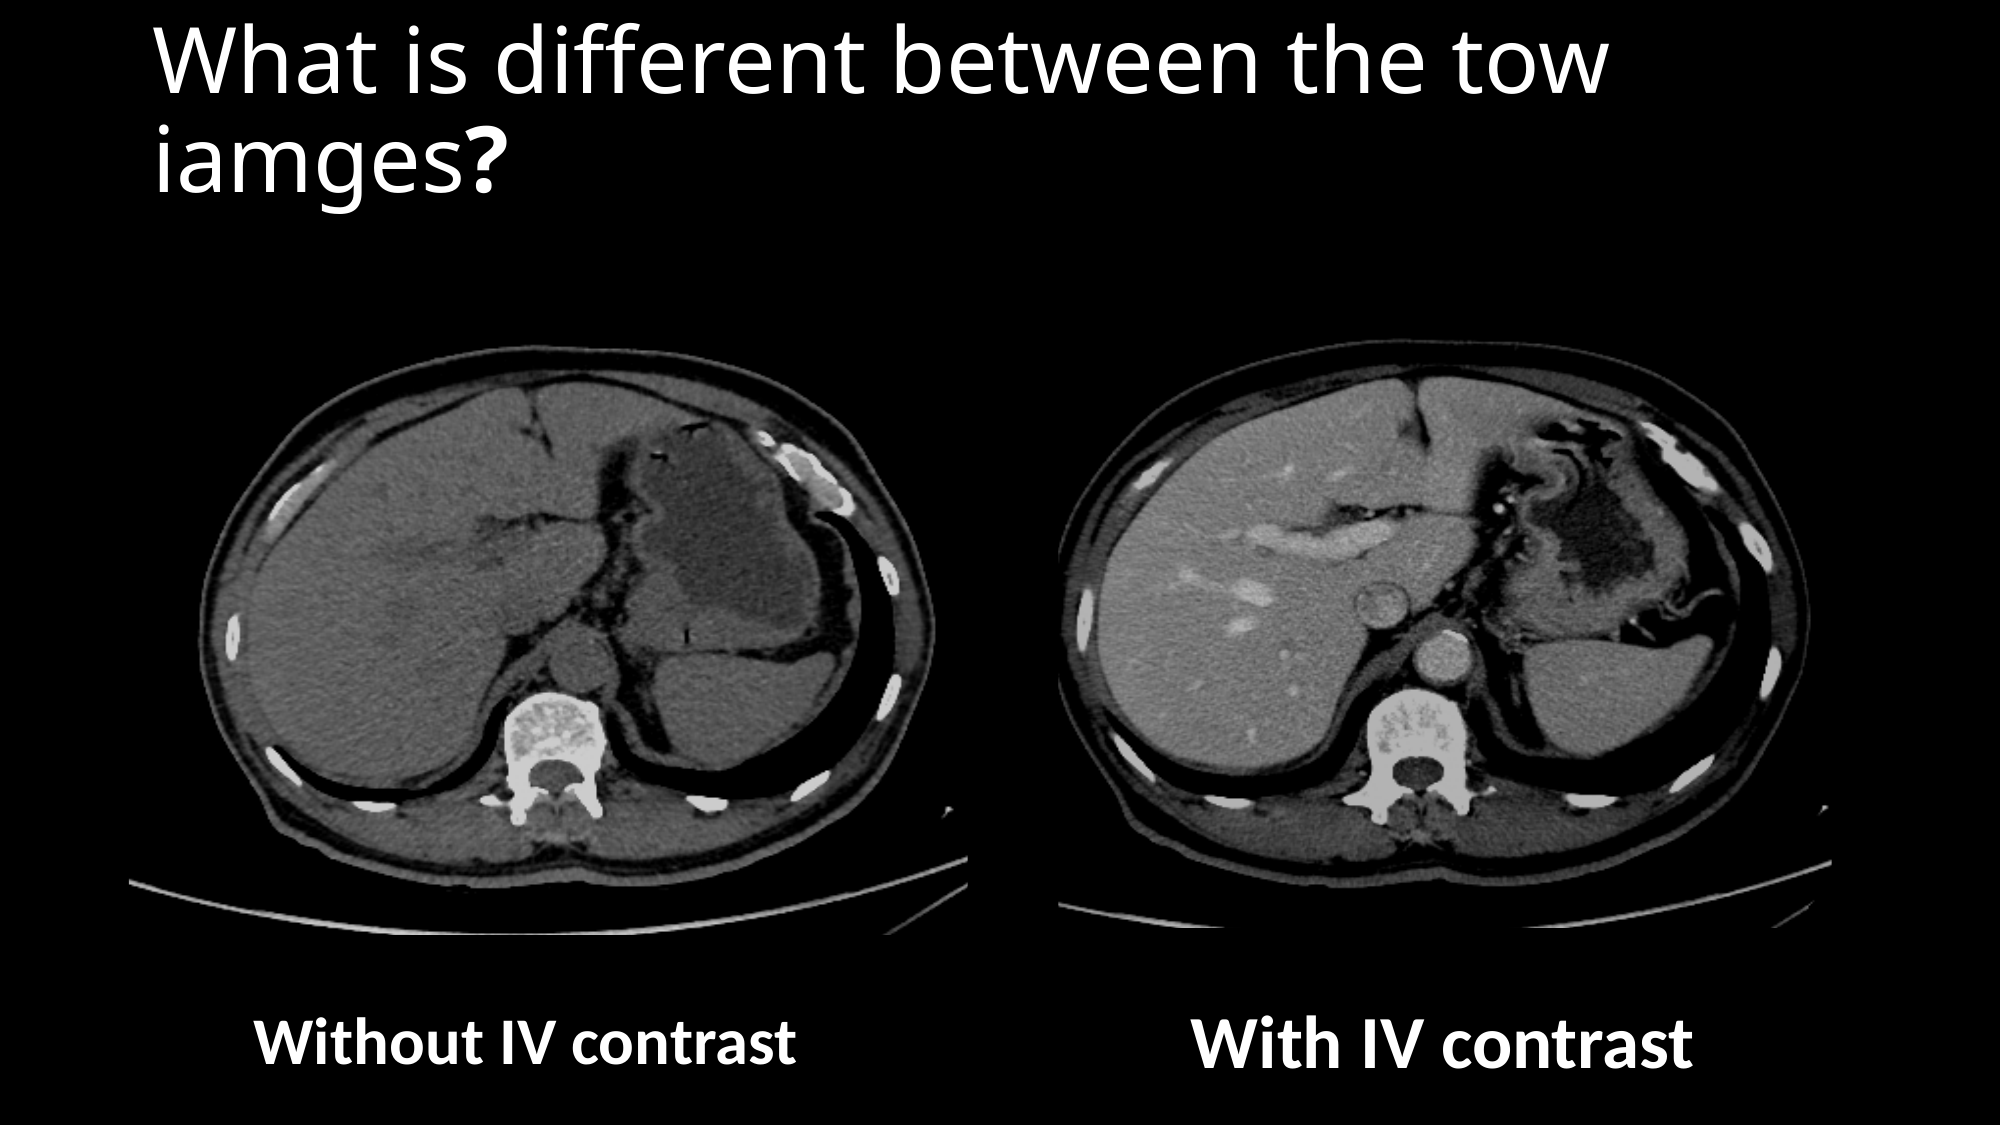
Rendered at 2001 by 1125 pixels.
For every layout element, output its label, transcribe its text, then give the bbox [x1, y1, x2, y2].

text_box With IV contrast [1102, 986, 1783, 1092]
title What is different between the tow iamges? [137, 59, 1863, 278]
picture [1058, 253, 1832, 928]
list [128, 255, 968, 935]
text_box Without IV contrast [213, 990, 839, 1086]
